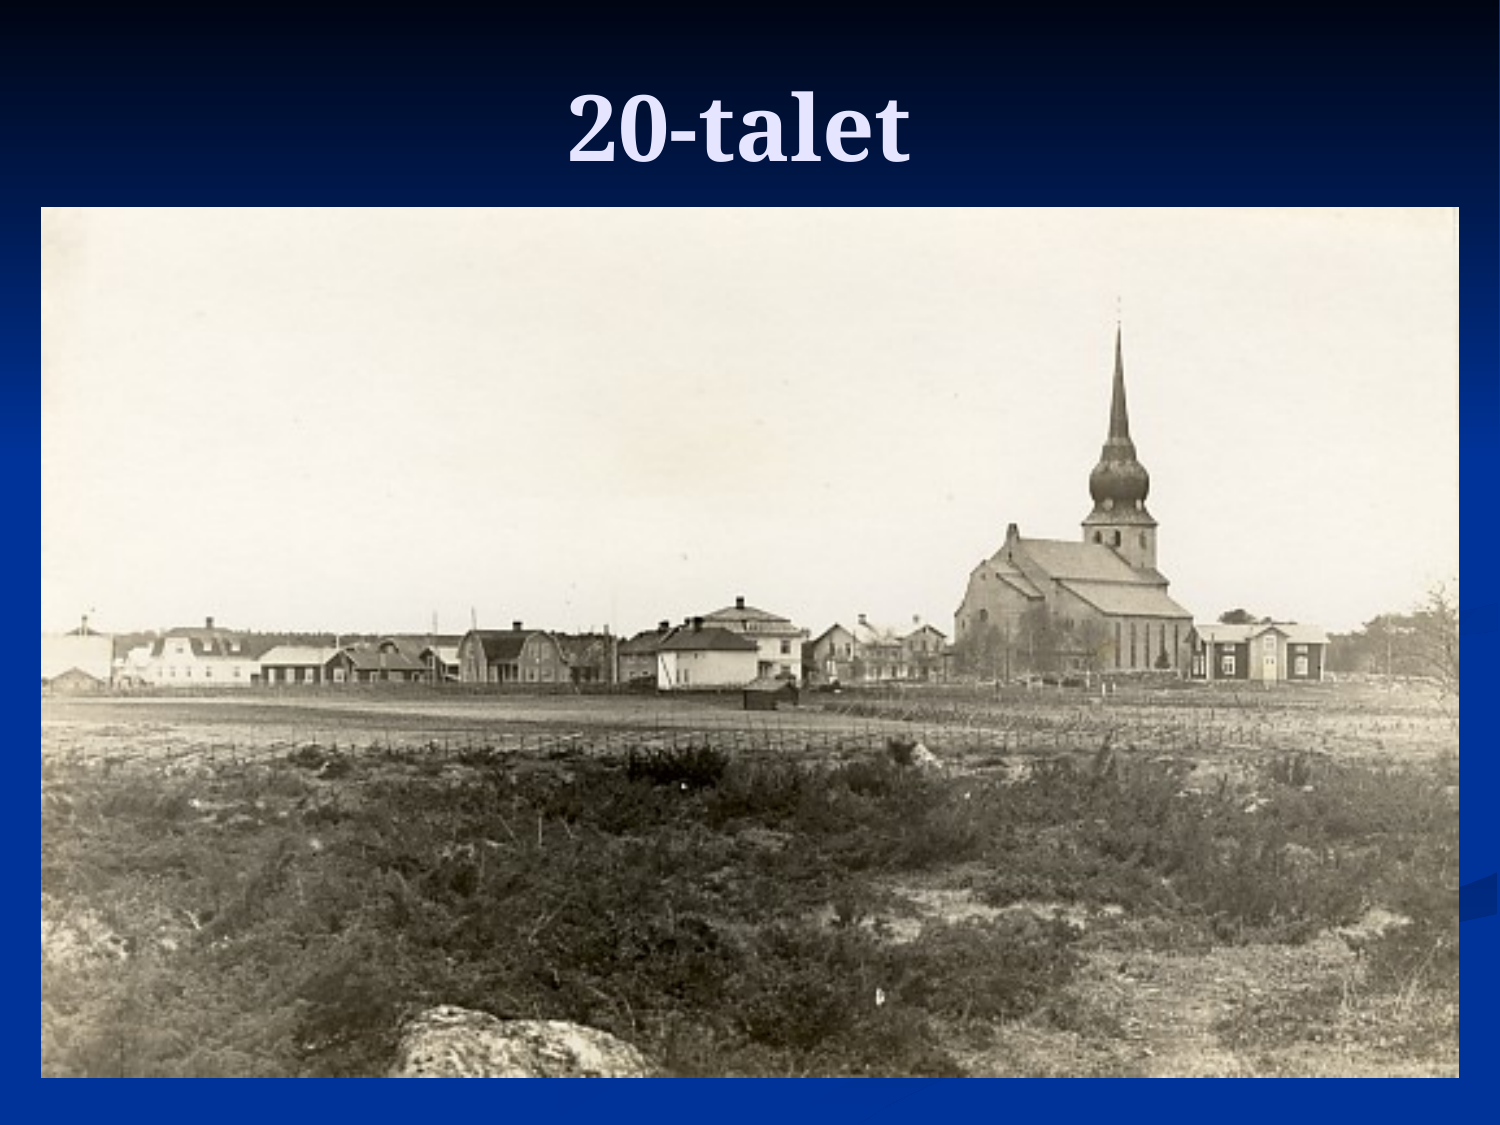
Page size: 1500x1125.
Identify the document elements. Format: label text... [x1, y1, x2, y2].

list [41, 208, 1459, 1079]
title 20-talet [76, 31, 1427, 207]
